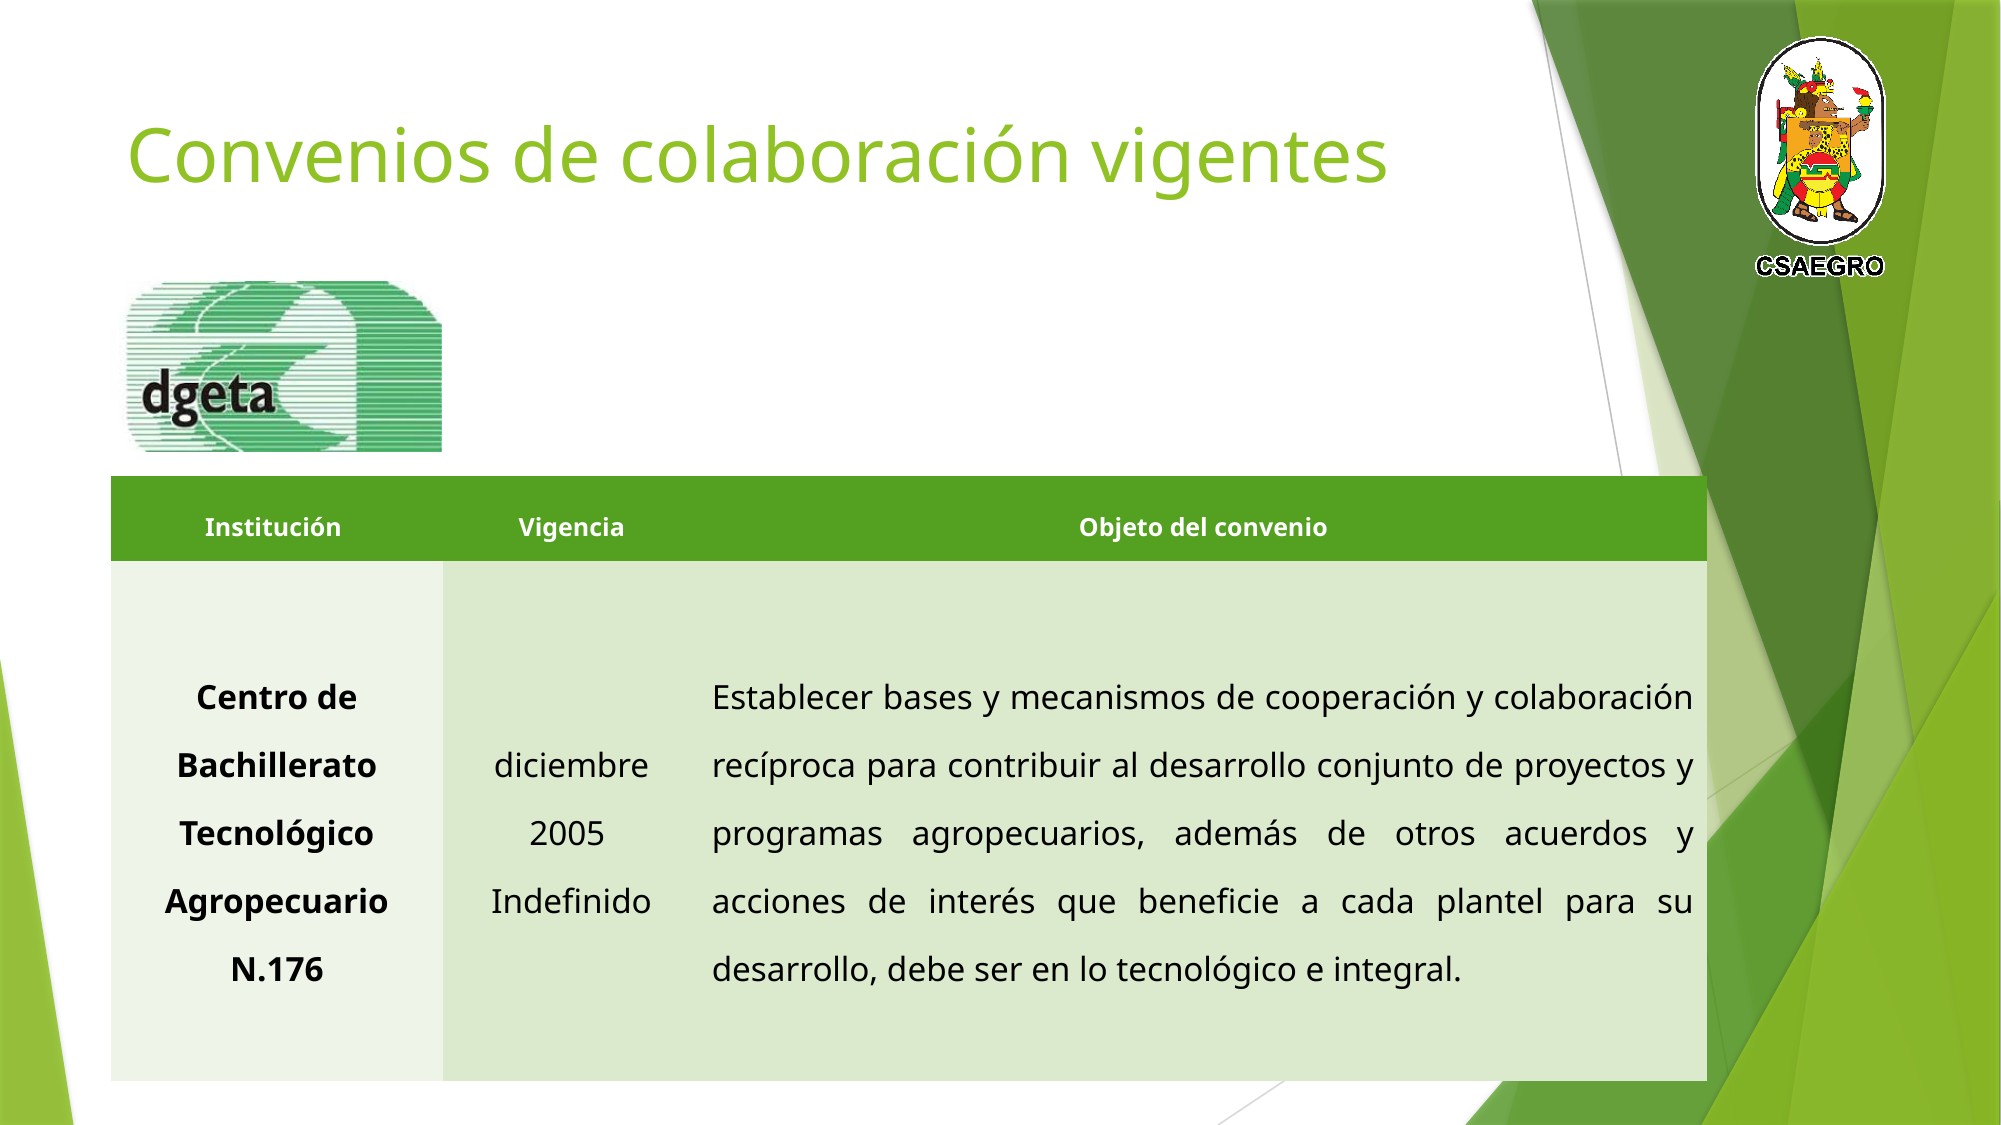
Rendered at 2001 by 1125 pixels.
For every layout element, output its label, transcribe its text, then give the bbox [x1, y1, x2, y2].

title Convenios de colaboración vigentes [111, 99, 1522, 214]
picture [1751, 33, 1890, 283]
table_cell Establecer bases y mecanismos de cooperación y colaboración recíproca para contribuir al desarrollo conjunto de proyectos y programas agropecuarios, además de otros acuerdos y acciones de interés que beneficie a cada plantel para su desarrollo, debe ser en lo tecnológico e integral. [701, 561, 1707, 1081]
table_header Objeto del convenio [701, 476, 1707, 561]
table_cell Centro de Bachillerato Tecnológico Agropecuario N.176 [111, 561, 443, 1081]
table_header Vigencia [443, 476, 701, 561]
table_cell diciembre 2005 Indefinido [443, 561, 701, 1081]
table_header Institución [111, 476, 443, 561]
picture [110, 281, 442, 452]
